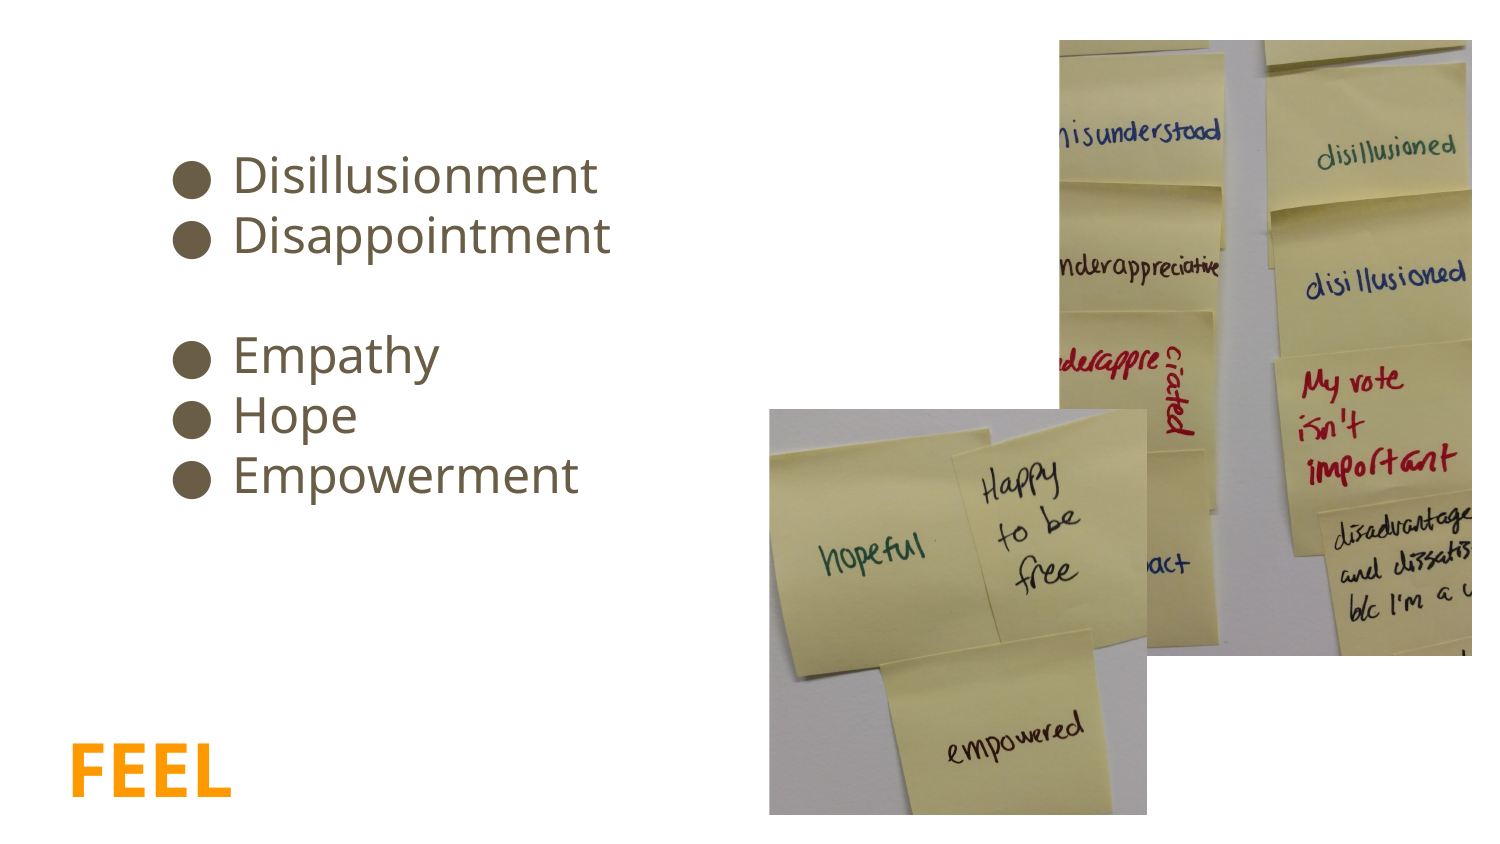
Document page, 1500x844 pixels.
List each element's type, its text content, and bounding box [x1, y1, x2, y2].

text_box Disillusionment Disappointment Empathy Hope Empowerment [142, 128, 770, 684]
list FEEL [51, 694, 763, 793]
picture [769, 40, 1473, 815]
